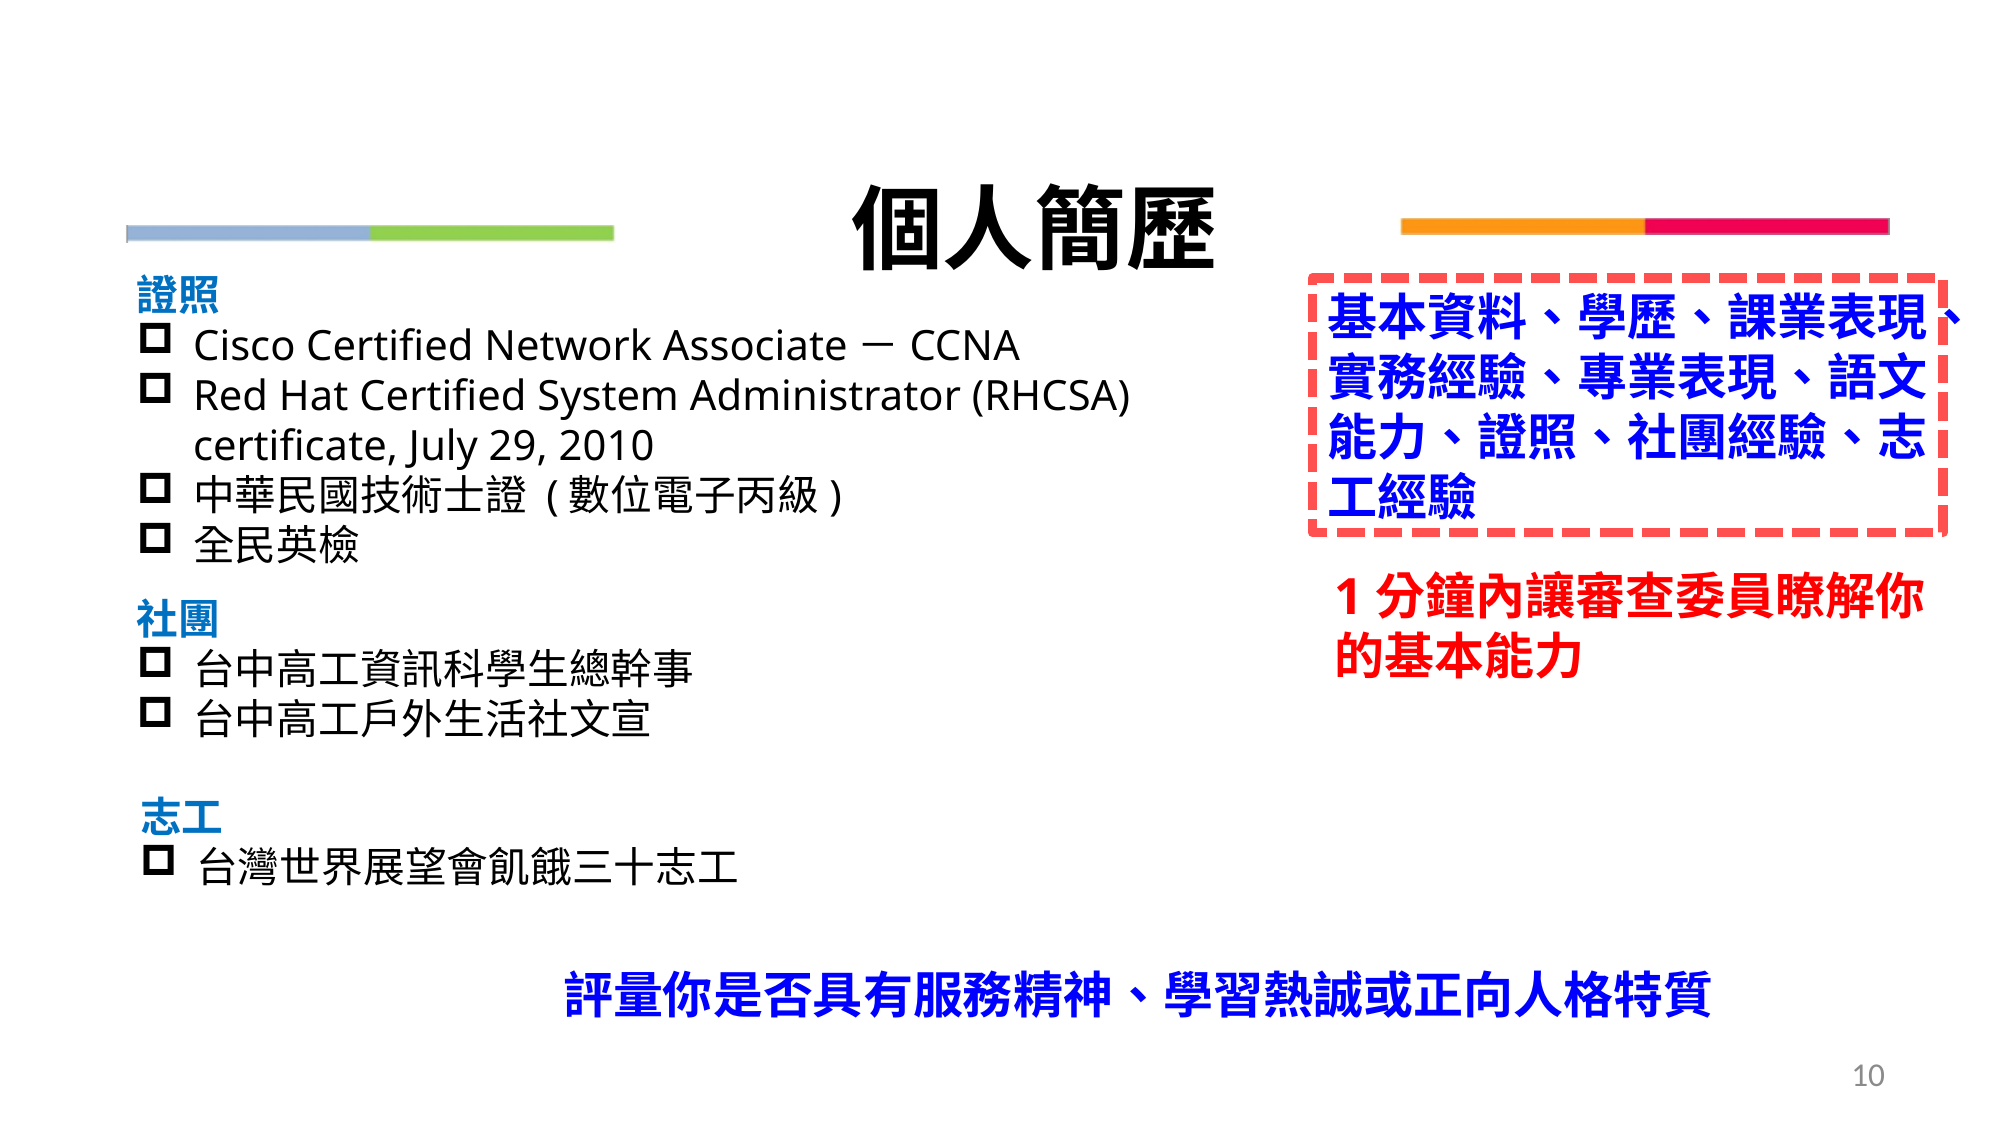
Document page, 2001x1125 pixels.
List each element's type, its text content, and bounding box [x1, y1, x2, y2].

text_box 社團 台中高工資訊科學生總幹事 台中高工戶外生活社文宣 [122, 585, 887, 751]
picture [124, 225, 617, 244]
text_box 評量你是否具有服務精神、學習熱誠或正向人格特質 [548, 955, 1729, 1031]
slide_number 10 [1433, 1042, 1900, 1103]
text_box 1分鐘內讓審查委員瞭解你的基本能力 [1320, 557, 1943, 692]
text_box 志工 台灣世界展望會飢餓三十志工 [125, 783, 1899, 899]
picture [1398, 218, 1890, 235]
text_box 個人簡歷 [780, 132, 1289, 261]
text_box 證照 Cisco Certified Network Associate－CCNA Red Hat Certified System Administrator (RHCSA) certificate, July 29, 2010 中華民國技術士證 (數位電子丙級) 全民英檢 [122, 261, 1313, 577]
text_box 基本資料、學歷、課業表現、實務經驗、專業表現、語文能力、證照、社團經驗、志工經驗 [1312, 278, 1943, 533]
